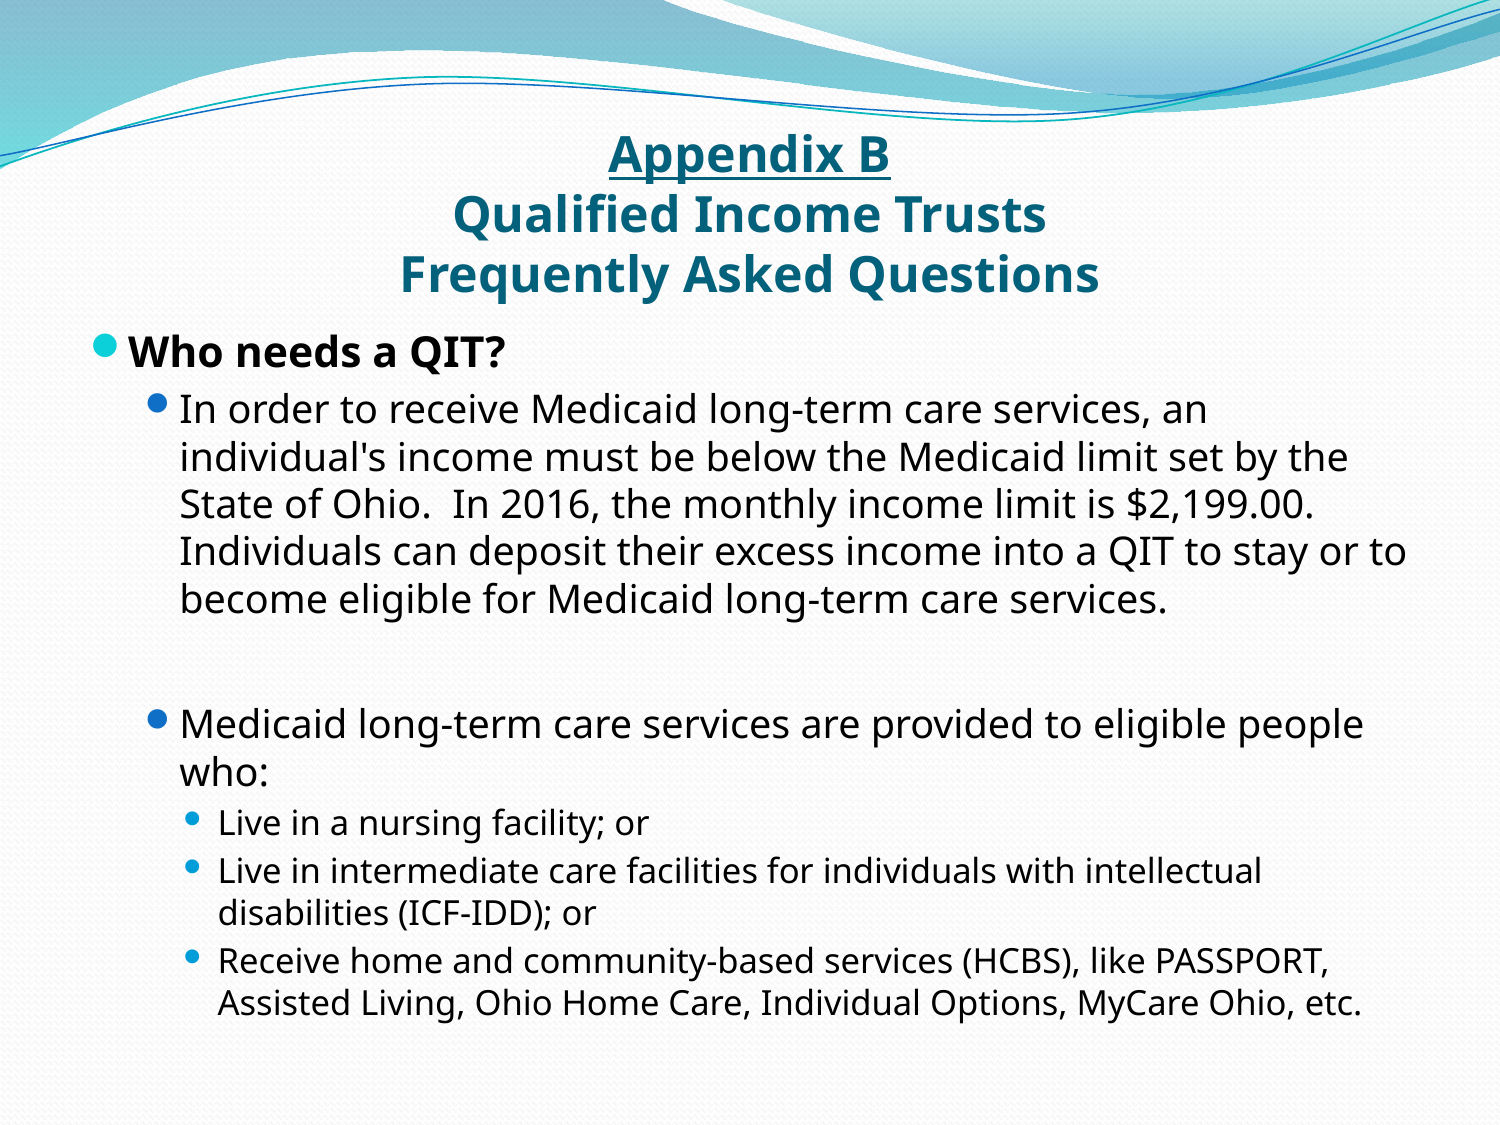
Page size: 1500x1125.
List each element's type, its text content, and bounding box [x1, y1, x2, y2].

title Appendix B Qualified Income Trusts Frequently Asked Questions [75, 115, 1425, 303]
list Who needs a QIT? In order to receive Medicaid long-term care services, an individual's income must be below the Medicaid limit set by the State of Ohio. In 2016, the monthly income limit is $2,199.00. Individuals can deposit their excess income into a QIT to stay or to become eligible for Medicaid long-term care services. Medicaid long-term care services are provided to eligible people who: Live in a nursing facility; or Live in intermediate care facilities for individuals with intellectual disabilities (ICF-IDD); or Receive home and community-based services (HCBS), like PASSPORT, Assisted Living, Ohio Home Care, Individual Options, MyCare Ohio, etc. [75, 317, 1425, 1038]
